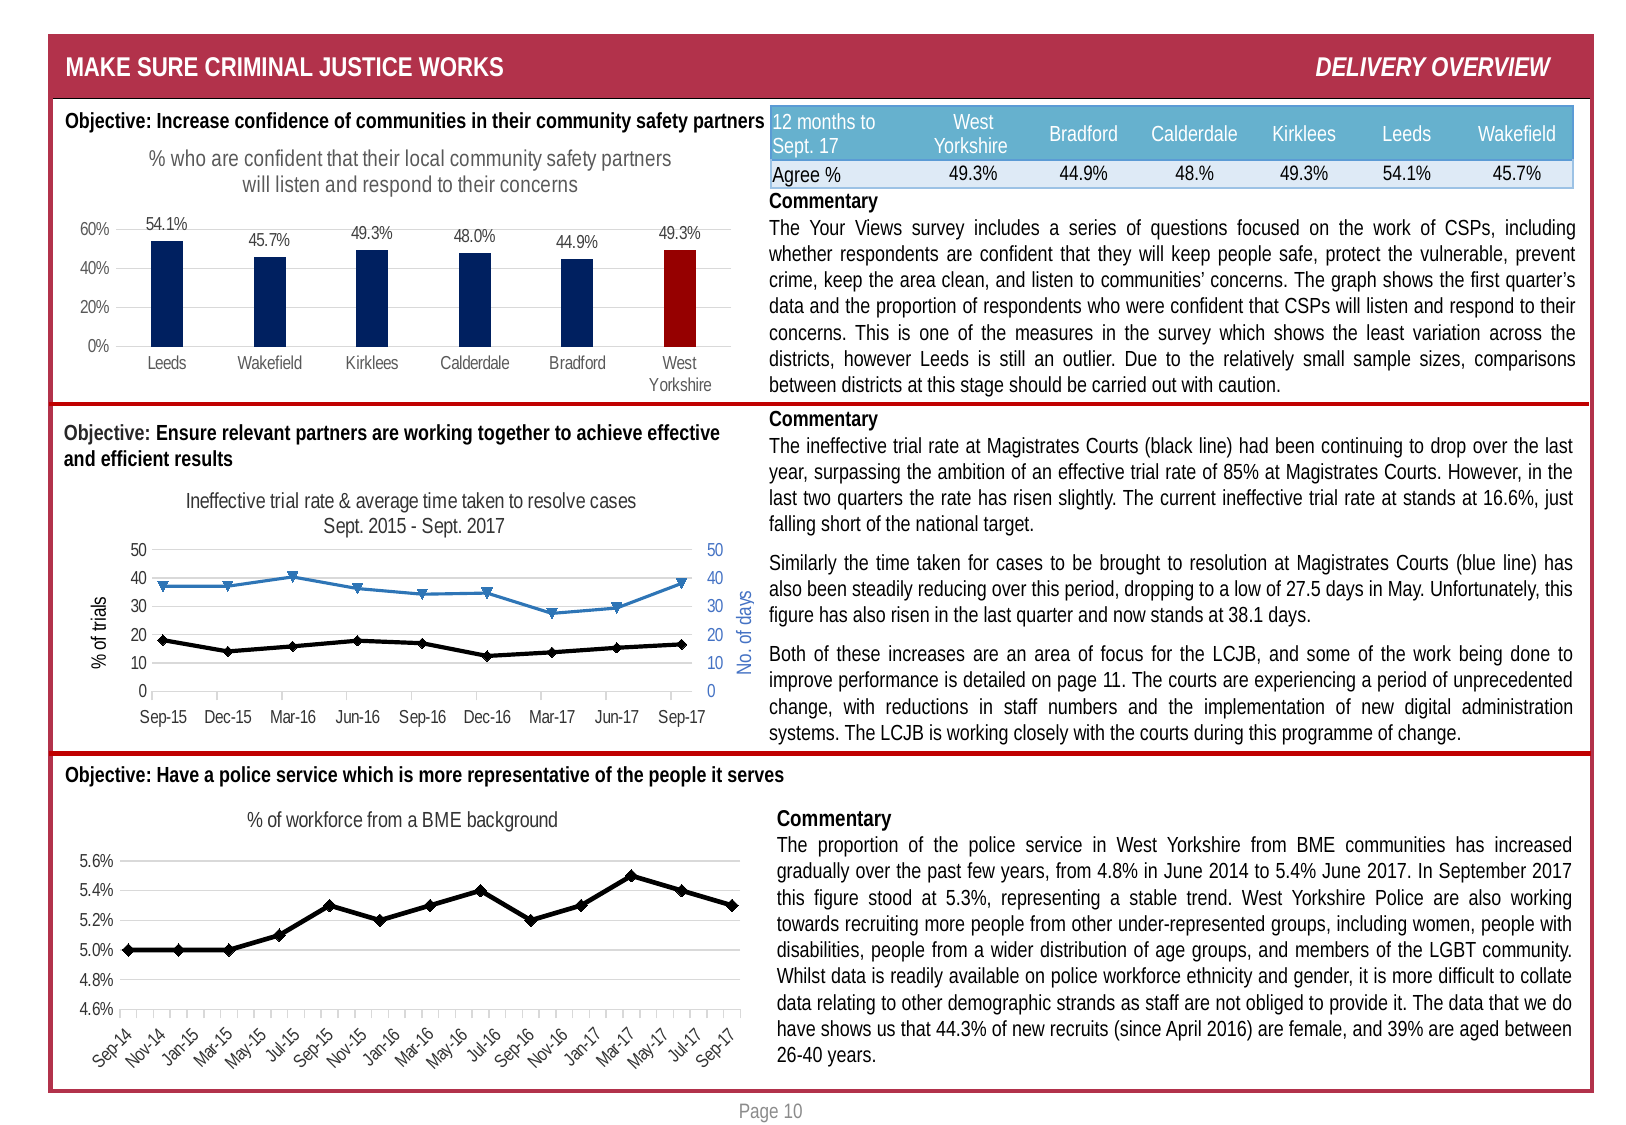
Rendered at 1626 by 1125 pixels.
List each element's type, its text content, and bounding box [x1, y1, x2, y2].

table_cell 45.7% [1461, 161, 1572, 187]
text_box Objective: Have a police service which is more representative of the people it serves [50, 754, 805, 795]
table_header 12 months to Sept. 17 [772, 107, 914, 159]
table_header Calderdale [1134, 107, 1256, 159]
table_header Kirklees [1256, 107, 1353, 159]
chart [65, 468, 762, 743]
table_header Bradford [1033, 107, 1134, 159]
table_cell 44.9% [1033, 161, 1134, 187]
table_cell Agree % [772, 161, 914, 187]
table_header West Yorkshire [914, 107, 1033, 159]
text_box Objective: Increase confidence of communities in their community safety partners [50, 99, 920, 141]
table_cell 49.3% [914, 161, 1033, 187]
footer Page 10 [496, 1080, 1045, 1125]
table_header Wakefield [1461, 107, 1572, 159]
chart [65, 792, 755, 1080]
table_header Leeds [1353, 107, 1461, 159]
table_cell 48.% [1134, 161, 1256, 187]
table_cell 54.1% [1353, 161, 1461, 187]
table_cell 49.3% [1256, 161, 1353, 187]
chart [54, 135, 755, 411]
text_box [49, 36, 1593, 1092]
text_box Objective: Ensure relevant partners are working together to achieve effective and efficient results [49, 411, 739, 479]
